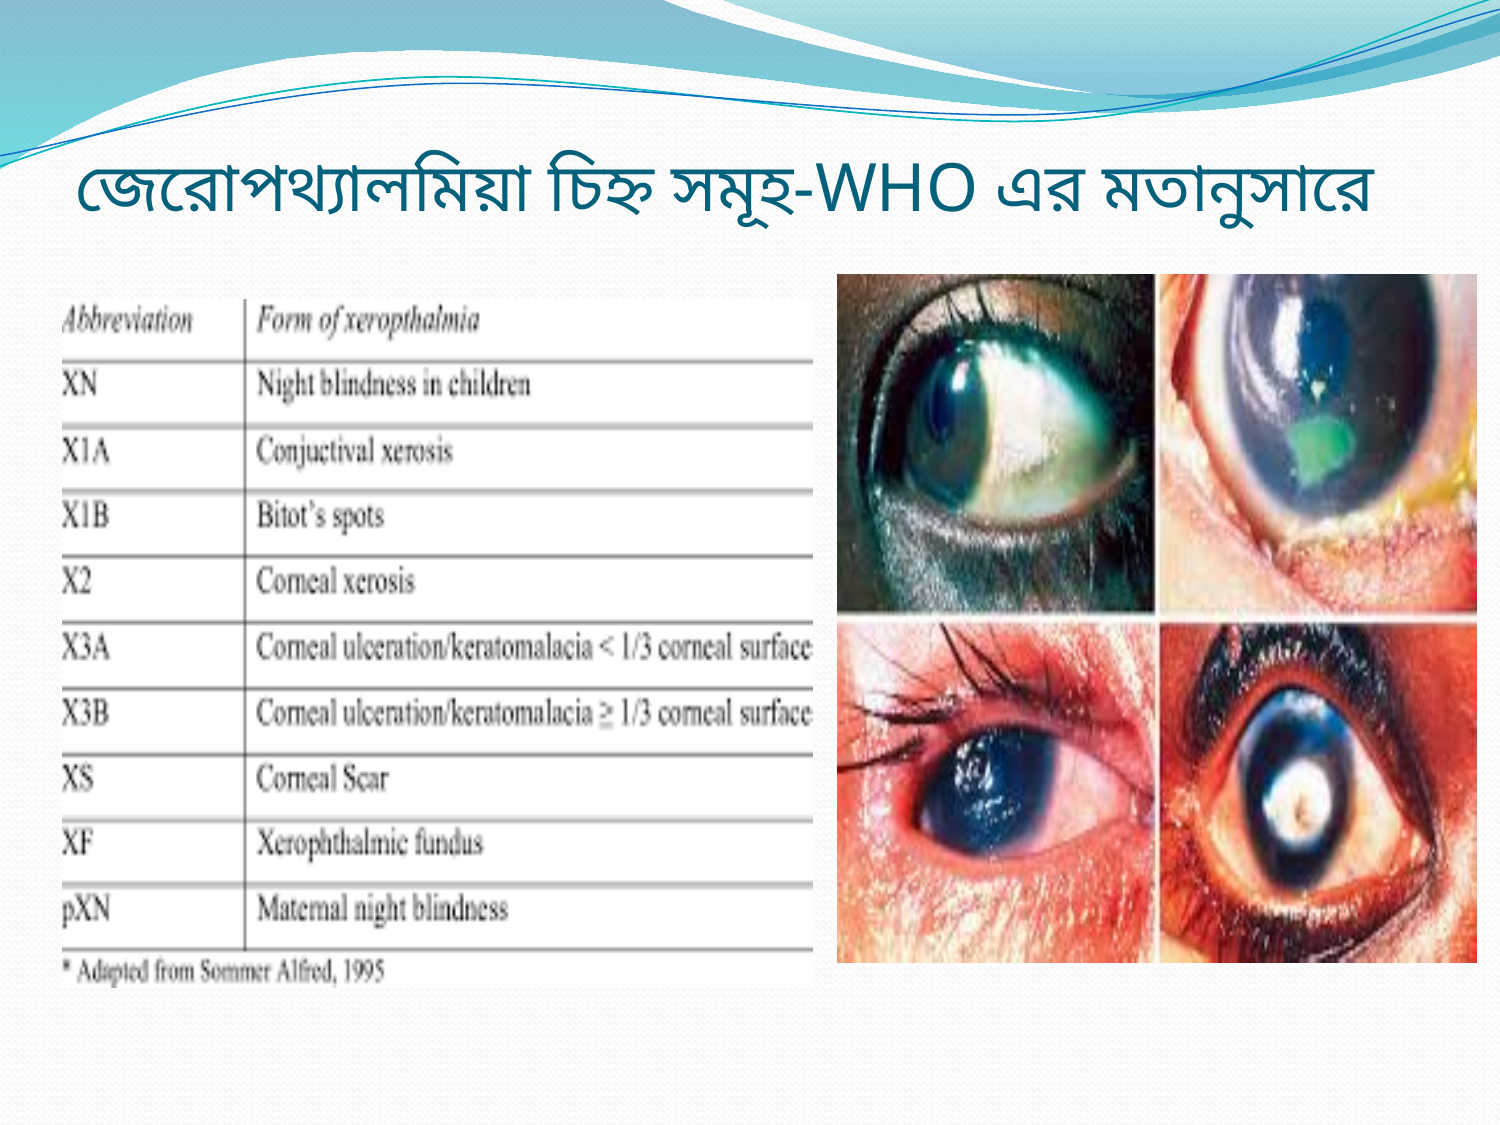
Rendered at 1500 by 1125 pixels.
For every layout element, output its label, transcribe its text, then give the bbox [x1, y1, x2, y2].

title জেরোপথ্যালমিয়া চিহ্ন সমূহ-WHO এর মতানুসারে [75, 87, 1425, 225]
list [62, 299, 813, 988]
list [837, 274, 1477, 963]
